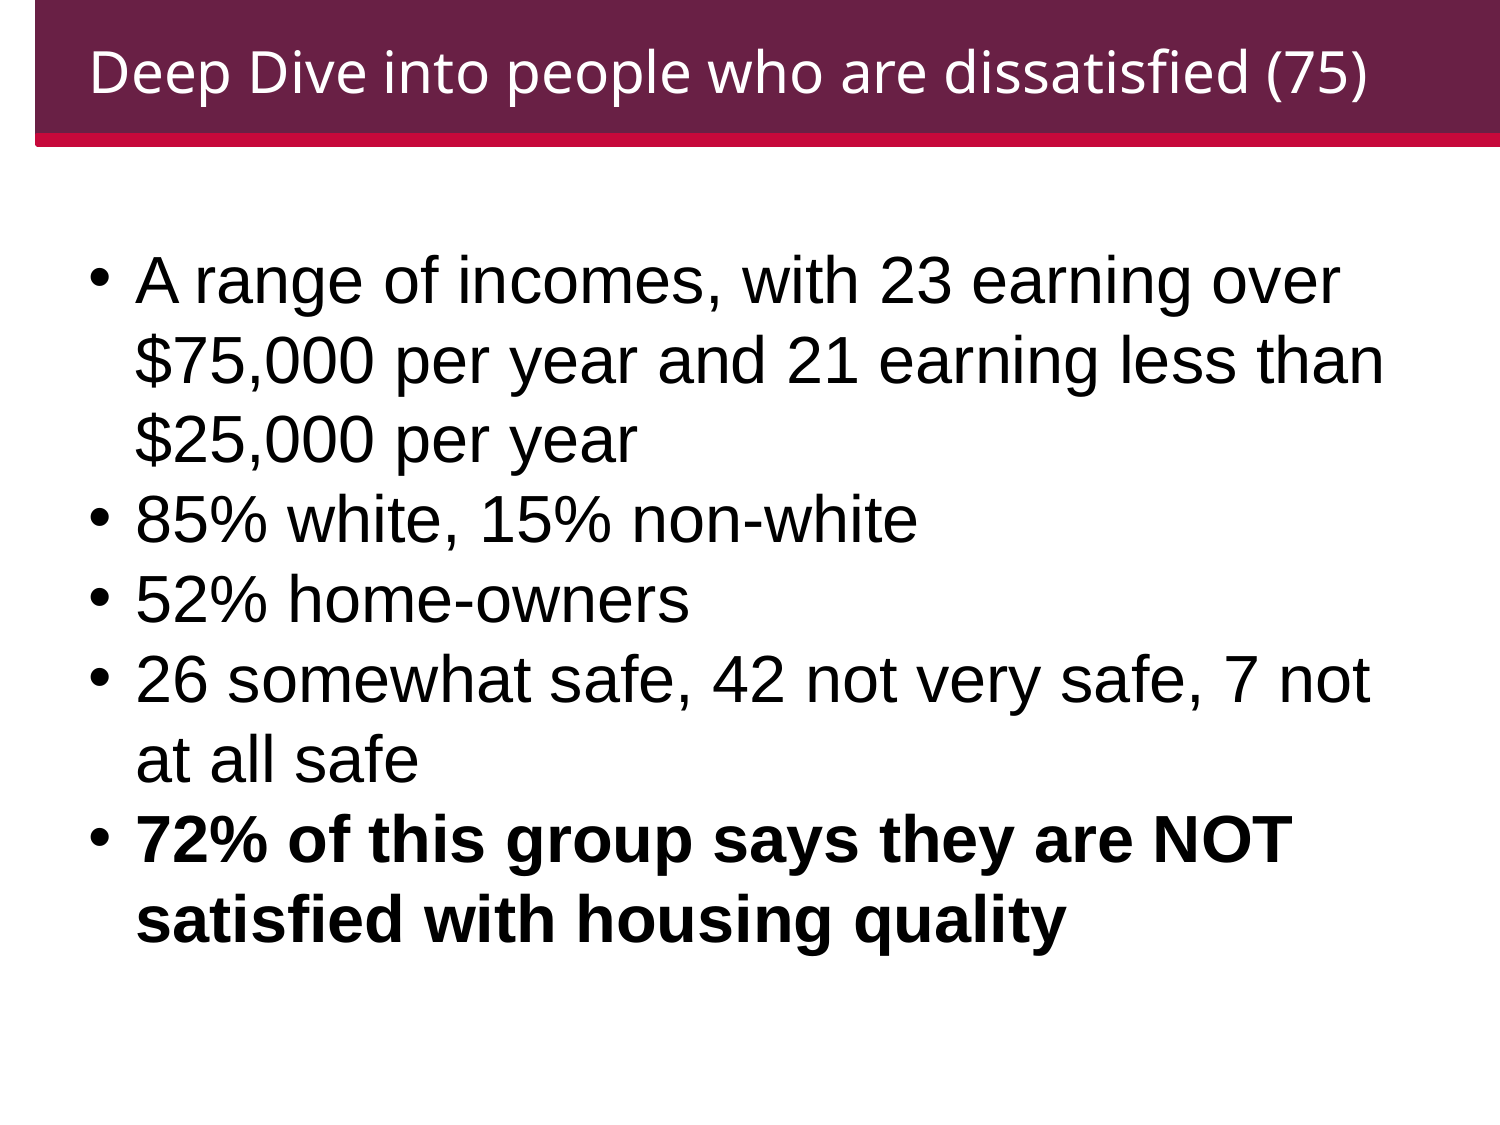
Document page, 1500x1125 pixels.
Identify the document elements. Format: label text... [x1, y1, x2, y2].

text_box [37, 134, 1500, 145]
text_box A range of incomes, with 23 earning over $75,000 per year and 21 earning less than $25,000 per year 85% white, 15% non-white 52% home-owners 26 somewhat safe, 42 not very safe, 7 not at all safe 72% of this group says they are NOT satisfied with housing quality [73, 229, 1416, 1014]
text_box [37, 0, 1500, 134]
text_box Deep Dive into people who are dissatisfied (75) [73, 2, 1463, 138]
